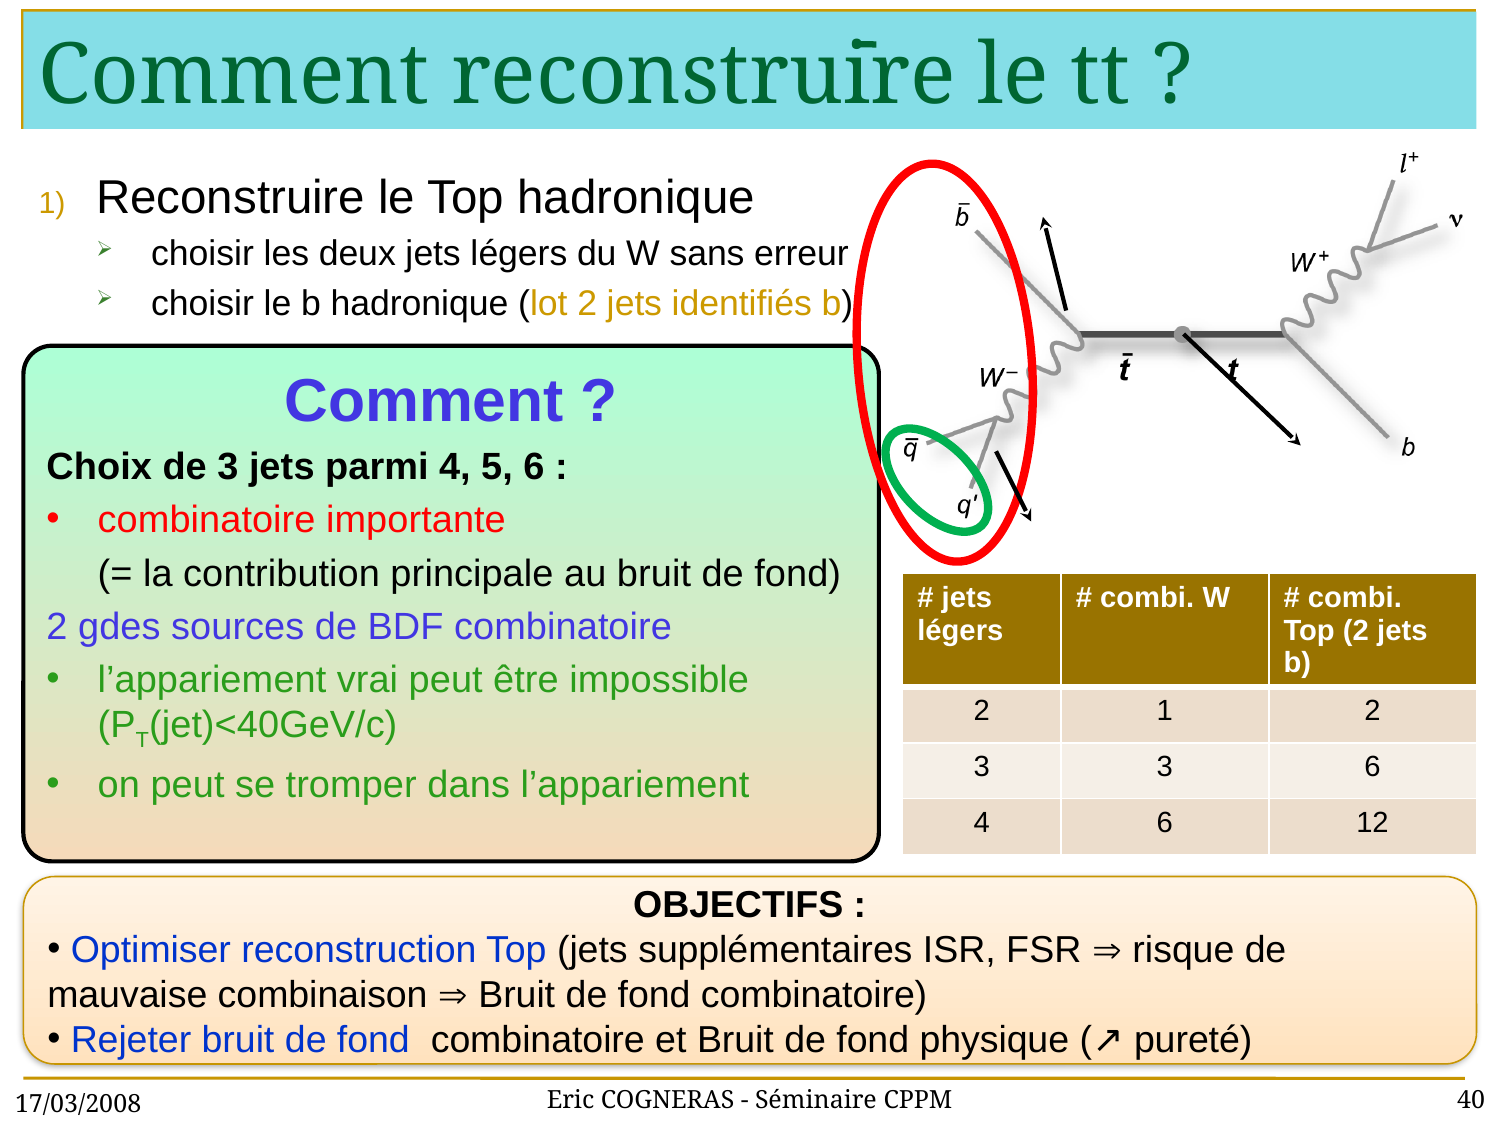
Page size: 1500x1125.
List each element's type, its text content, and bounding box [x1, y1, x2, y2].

table_cell 6 [1270, 744, 1476, 798]
table_cell 2 [903, 690, 1060, 742]
table_cell 4 [903, 799, 1060, 854]
text_box Comment ? Choix de 3 jets parmi 4, 5, 6 : combinatoire importante (= la contribution principale au bruit de fond) 2 gdes sources de BDF combinatoire l’appariement vrai peut être impossible (PT(jet)<40GeV/c) on peut se tromper dans l’appariement [23, 345, 879, 862]
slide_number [0, 1089, 177, 1125]
footer Eric COGNERAS - Séminaire CPPM [512, 1089, 988, 1125]
text_box [910, 536, 1002, 564]
picture [890, 140, 1473, 528]
text_box [854, 194, 885, 494]
table_cell 3 [903, 744, 1060, 798]
table_header # combi. Top (2 jets b) [1270, 574, 1476, 684]
list Reconstruire le Top hadronique choisir les deux jets légers du W sans erreur choisir le b hadronique (lot 2 jets identifiés b) [23, 158, 880, 335]
title Comment reconstruire le tt ? [23, 11, 1477, 130]
table_header # combi. W [1062, 574, 1268, 684]
table_cell 6 [1062, 799, 1268, 854]
table_cell 3 [1062, 744, 1268, 798]
text_box OBJECTIFS : Optimiser reconstruction Top (jets supplémentaires ISR, FSR  risque de mauvaise combinaison  Bruit de fond combinatoire) Rejeter bruit de fond combinatoire et Bruit de fond physique (↗ pureté) [22, 875, 1478, 1065]
table_cell 2 [1270, 690, 1476, 742]
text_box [995, 216, 1301, 522]
table_header # jets légers [903, 574, 1060, 684]
table_cell 1 [1062, 690, 1268, 742]
table_cell 12 [1270, 799, 1476, 854]
slide_number 40 [1370, 1089, 1500, 1125]
